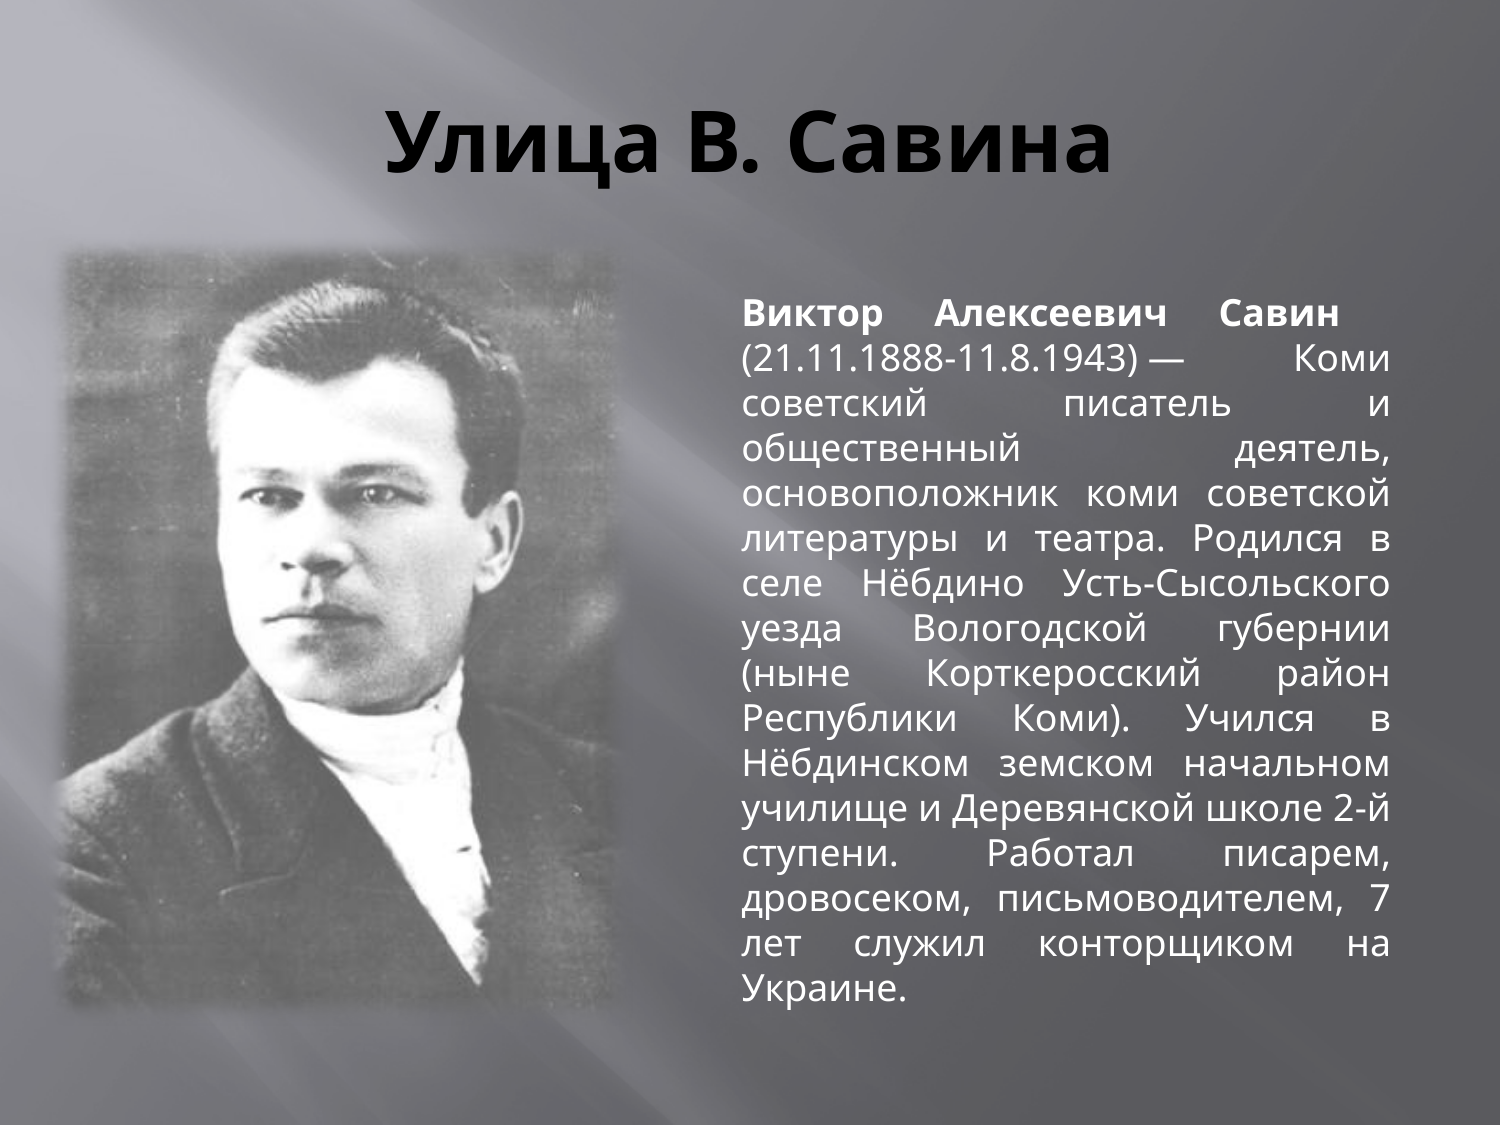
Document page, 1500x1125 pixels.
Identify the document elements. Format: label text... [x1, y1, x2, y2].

text_box Виктор Алексеевич Савин (21.11.1888-11.8.1943) — Коми советский писатель и общественный деятель, основоположник коми советской литературы и театра. Родился в селе Нёбдино Усть-Сысольского уезда Вологодской губернии (ныне Корткеросский район Республики Коми). Учился в Нёбдинском земском начальном училище и Деревянской школе 2-й ступени. Работал писарем, дровосеком, письмоводителем, 7 лет служил конторщиком на Украине. [726, 281, 1407, 1016]
title Улица В. Савина [75, 45, 1425, 233]
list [46, 234, 633, 1026]
